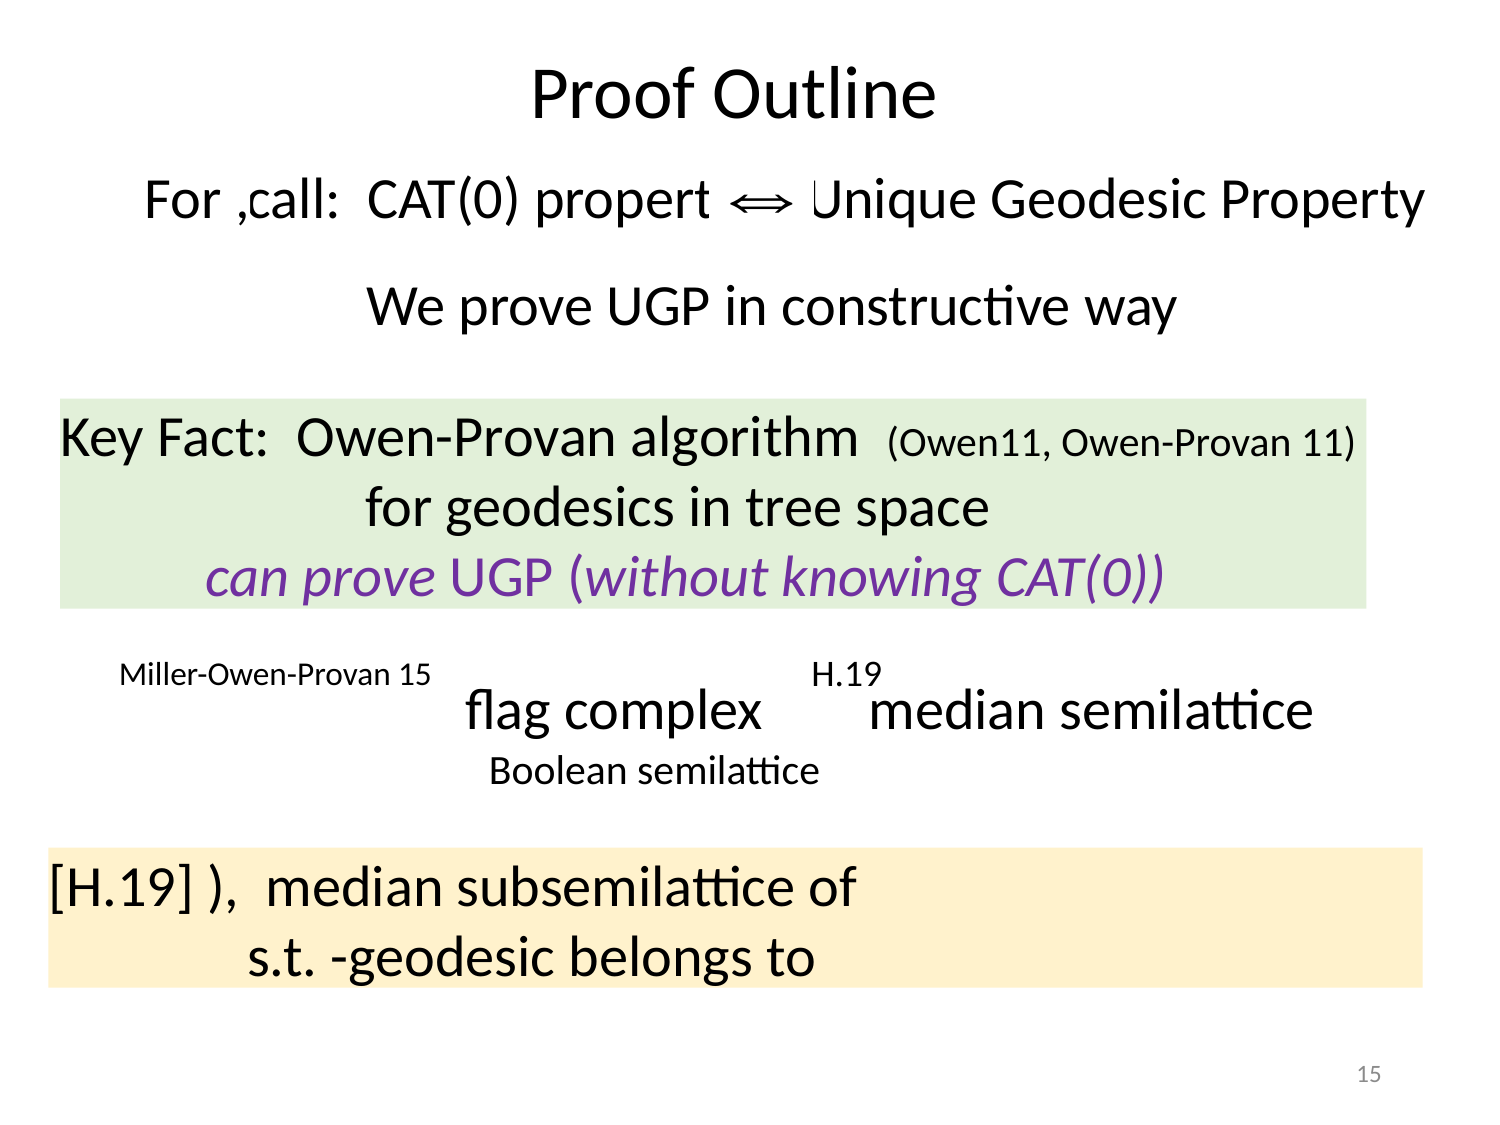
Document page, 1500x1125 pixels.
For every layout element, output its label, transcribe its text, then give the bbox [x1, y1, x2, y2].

text_box We prove UGP in constructive way [366, 267, 1179, 338]
text_box Proof Outline [529, 44, 939, 135]
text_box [116, 649, 1405, 794]
slide_number 15 [1059, 1042, 1397, 1103]
